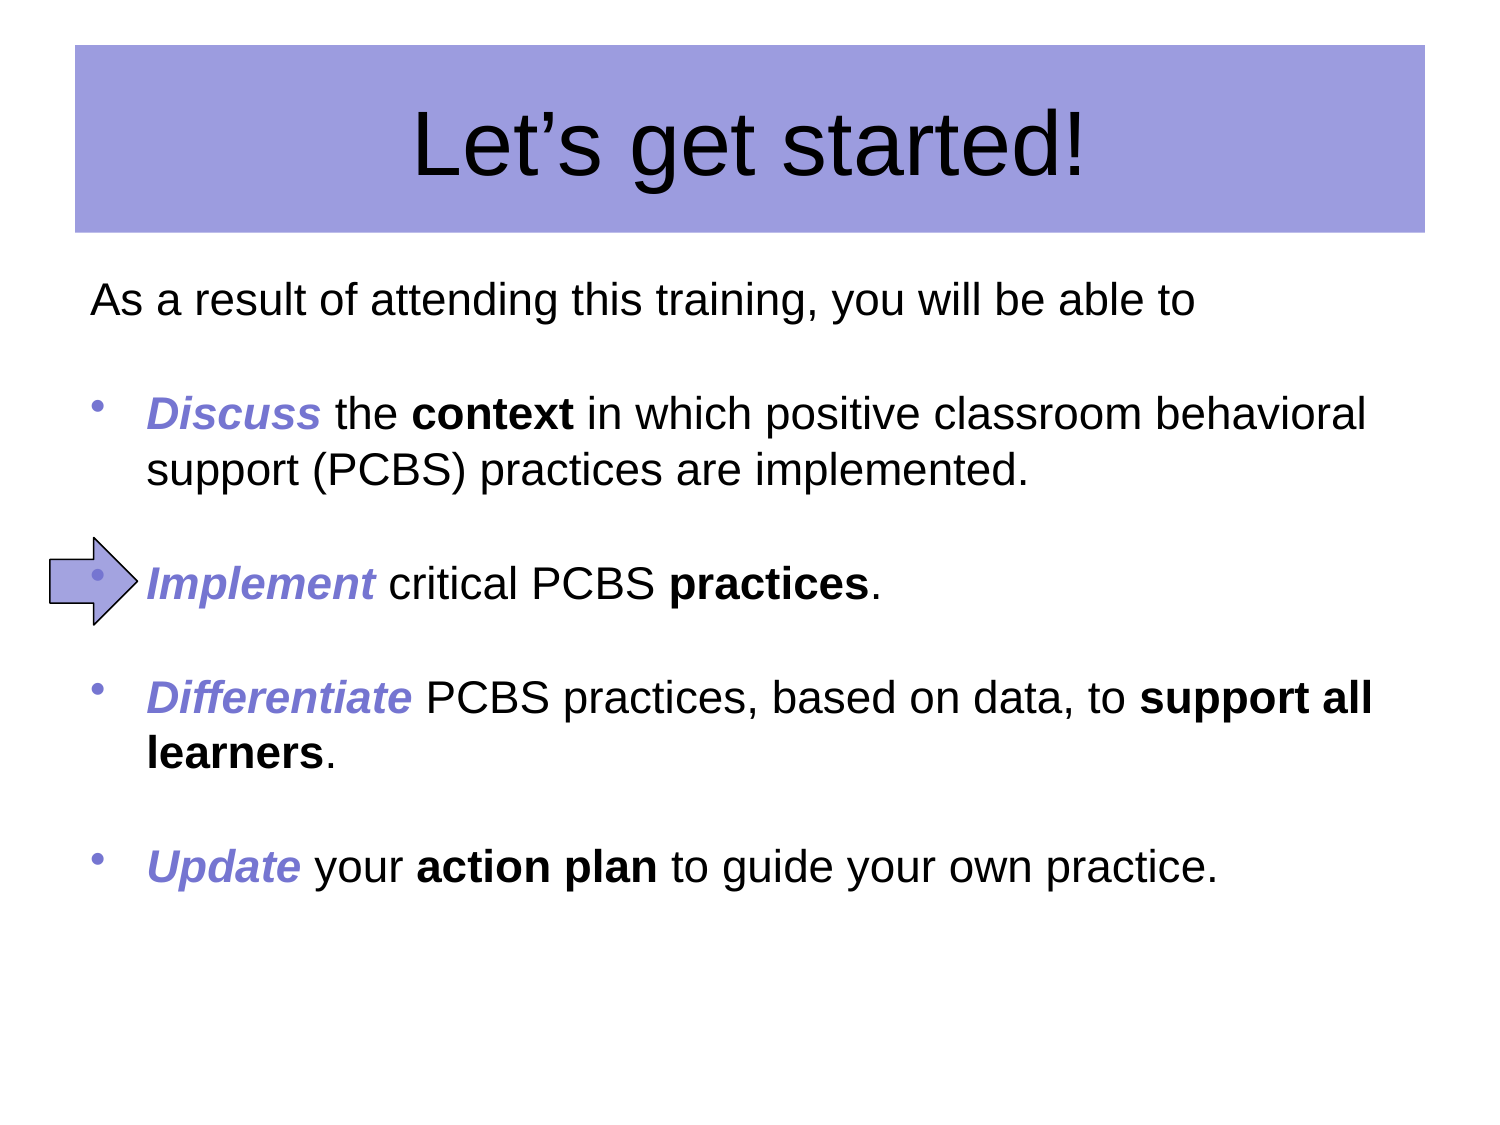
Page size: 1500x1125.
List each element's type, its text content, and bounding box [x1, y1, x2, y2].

list As a result of attending this training, you will be able to Discuss the context in which positive classroom behavioral support (PCBS) practices are implemented. Implement critical PCBS practices. Differentiate PCBS practices, based on data, to support all learners. Update your action plan to guide your own practice. [74, 262, 1426, 1125]
title Let’s get started! [74, 44, 1426, 233]
text_box [49, 559, 74, 604]
